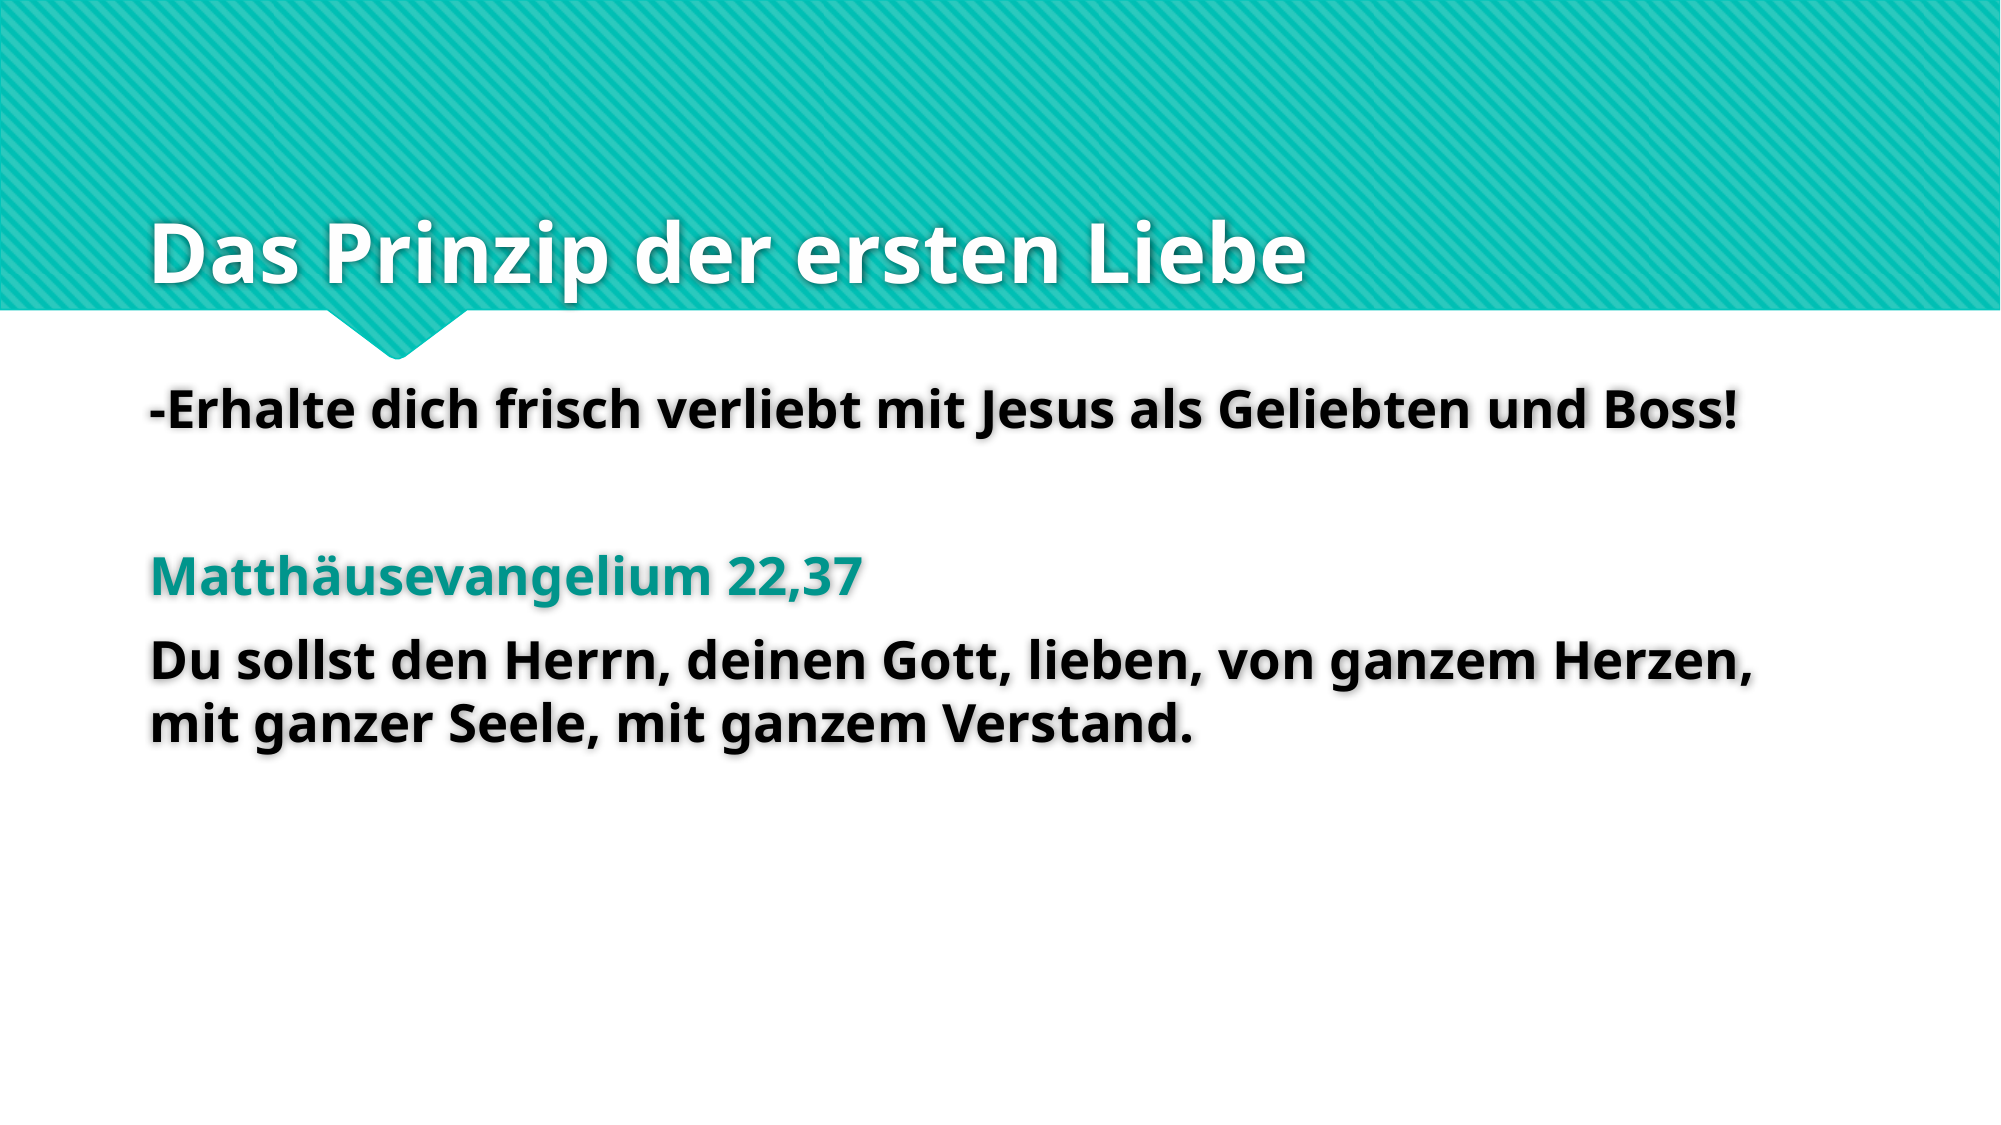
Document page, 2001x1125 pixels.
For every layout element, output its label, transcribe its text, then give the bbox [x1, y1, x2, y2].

title Das Prinzip der ersten Liebe [132, 73, 1868, 308]
list -Erhalte dich frisch verliebt mit Jesus als Geliebten und Boss! Matthäusevangelium 22,37 Du sollst den Herrn, deinen Gott, lieben, von ganzem Herzen, mit ganzer Seele, mit ganzem Verstand. [134, 364, 1866, 764]
